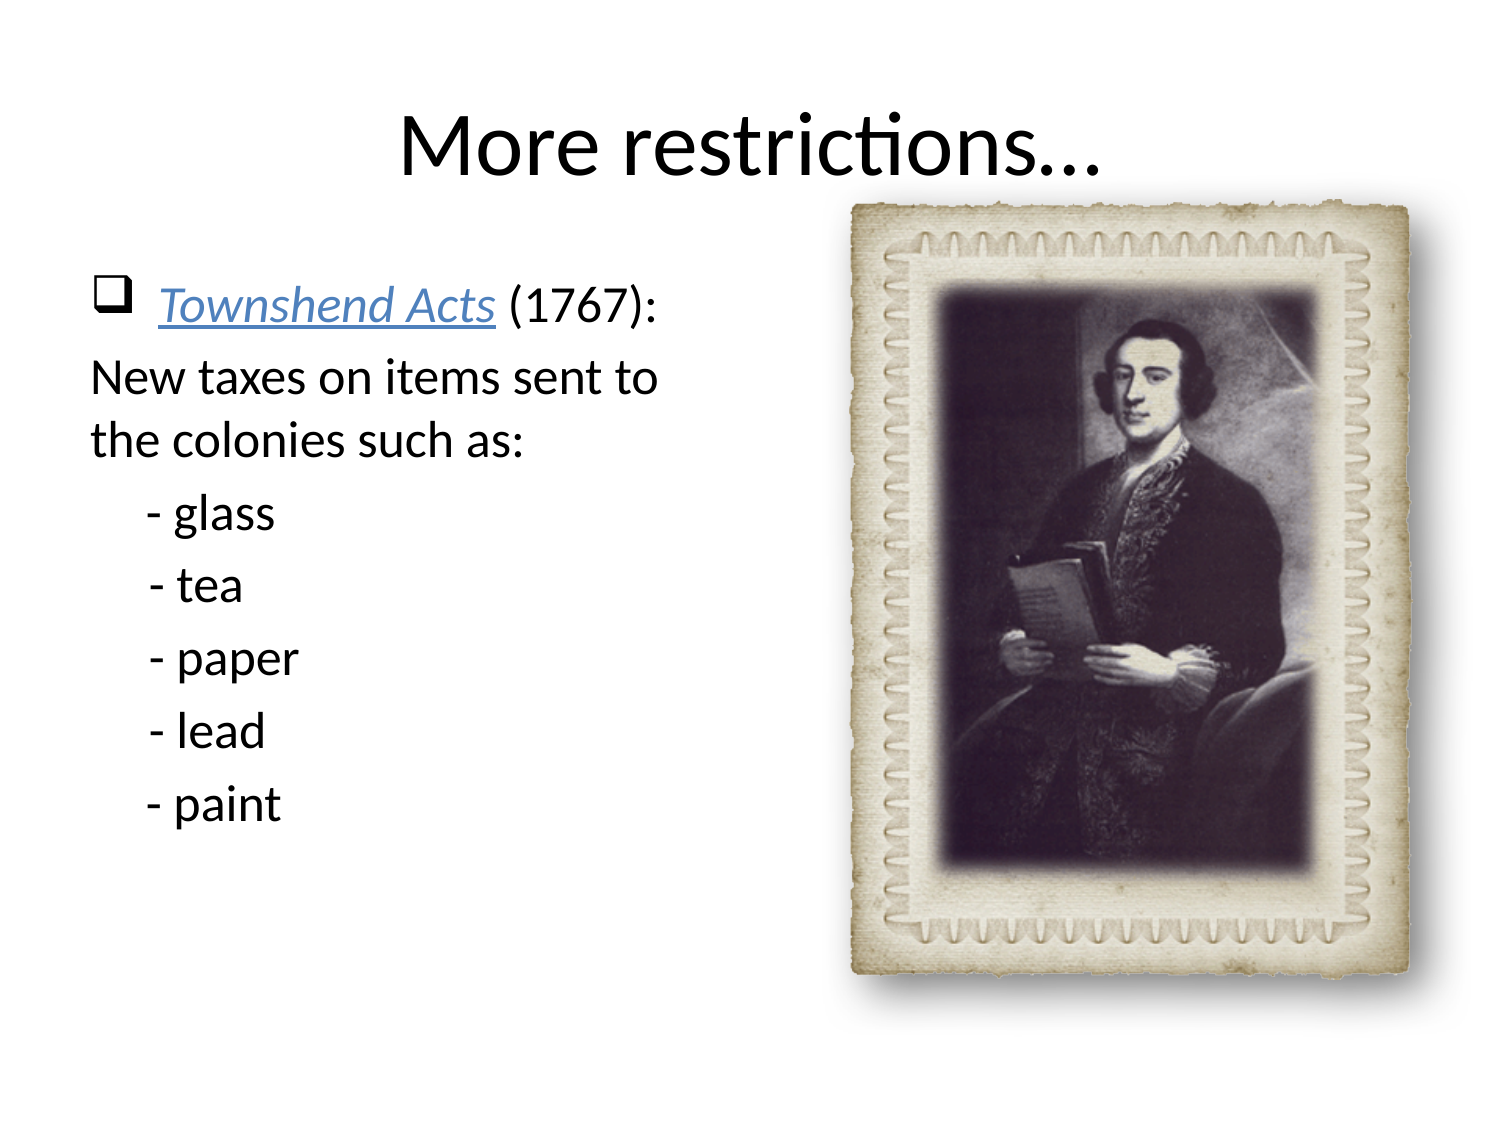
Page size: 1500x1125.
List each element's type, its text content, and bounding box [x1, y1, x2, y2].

title More restrictions… [74, 44, 1426, 233]
picture [849, 199, 1413, 980]
list Townshend Acts (1767): New taxes on items sent to the colonies such as: - glass - tea - paper - lead - paint [74, 262, 738, 1006]
